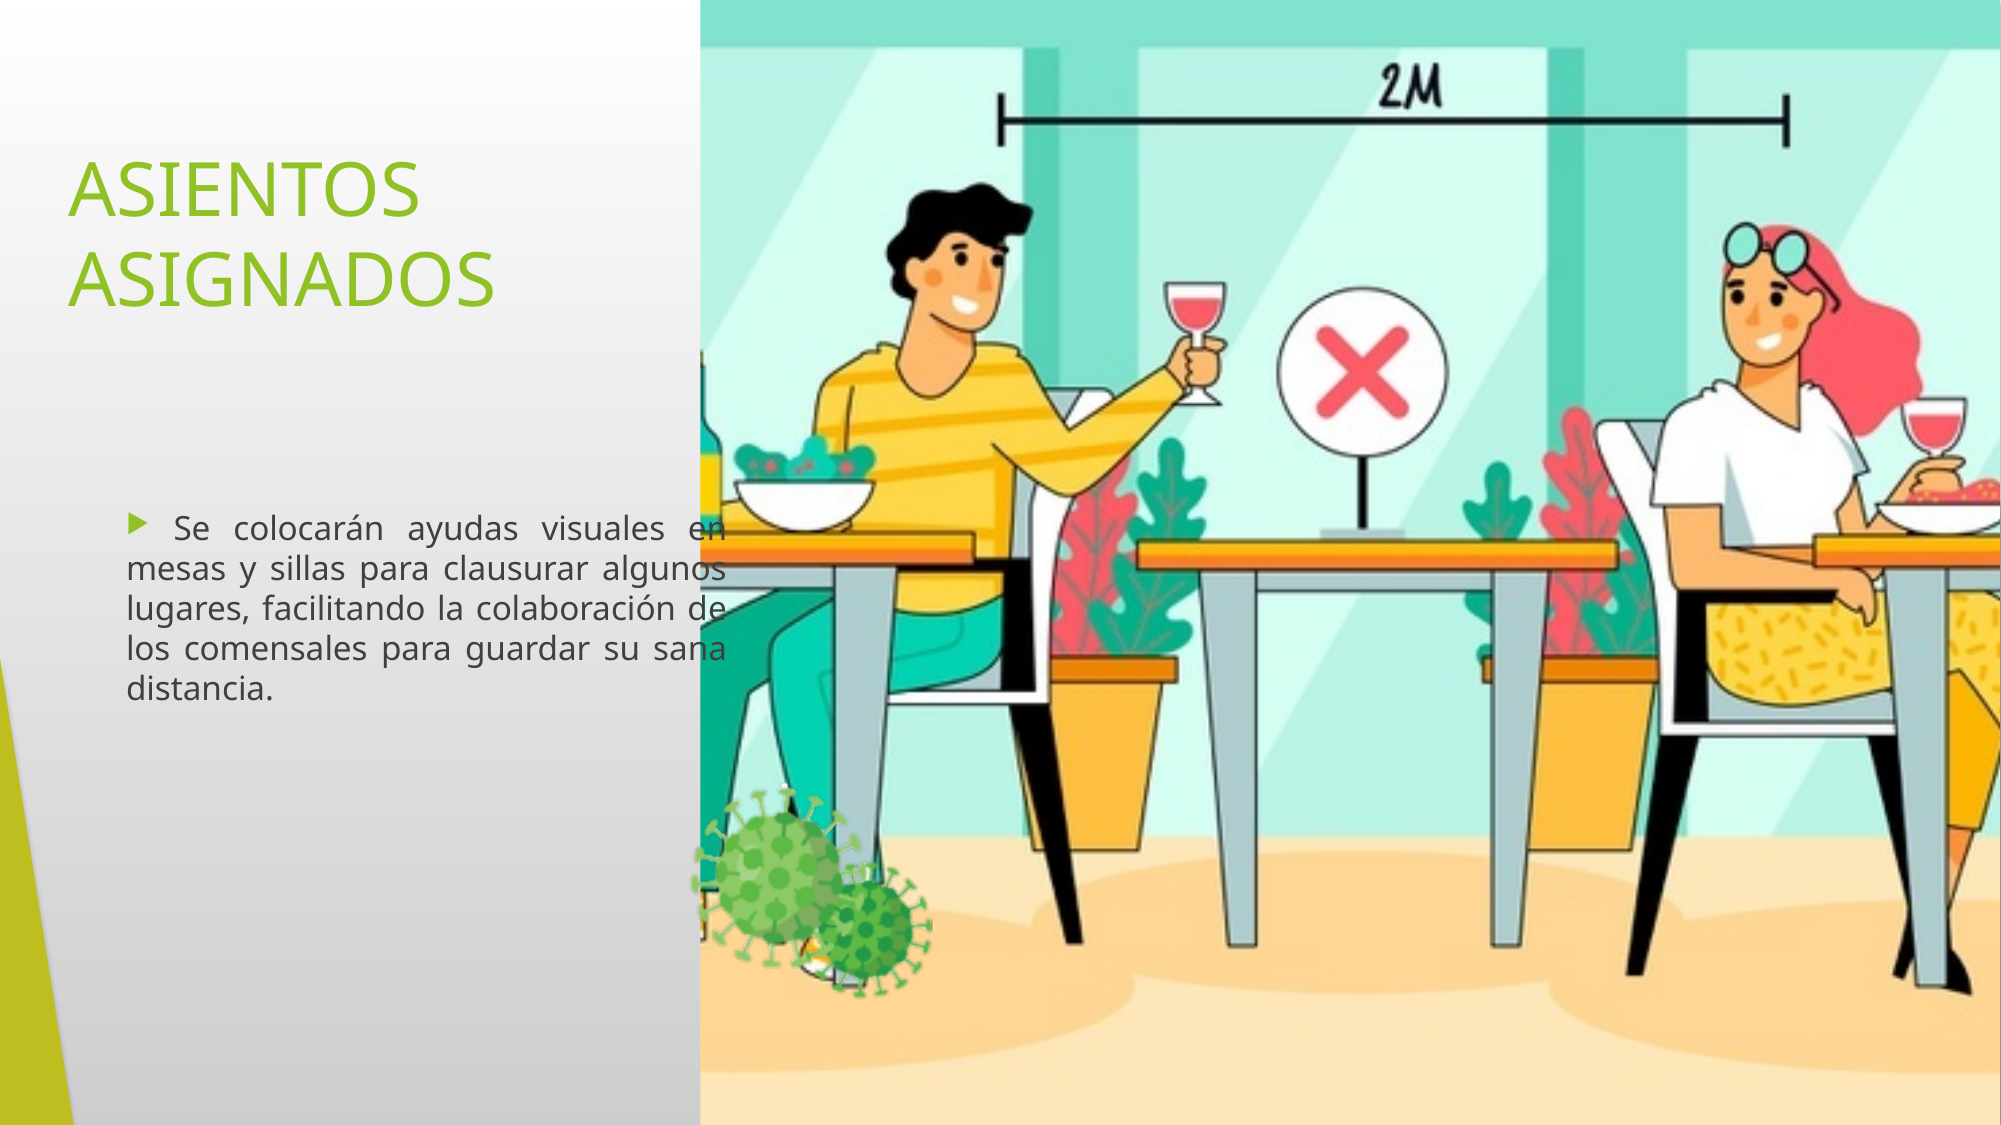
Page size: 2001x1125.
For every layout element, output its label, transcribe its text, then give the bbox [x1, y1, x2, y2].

text_box Se colocarán ayudas visuales en mesas y sillas para clausurar algunos lugares, facilitando la colaboración de los comensales para guardar su sana distancia. [111, 500, 695, 992]
picture [683, 773, 944, 1029]
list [699, 0, 2000, 1125]
title ASIENTOS ASIGNADOS [53, 133, 695, 351]
